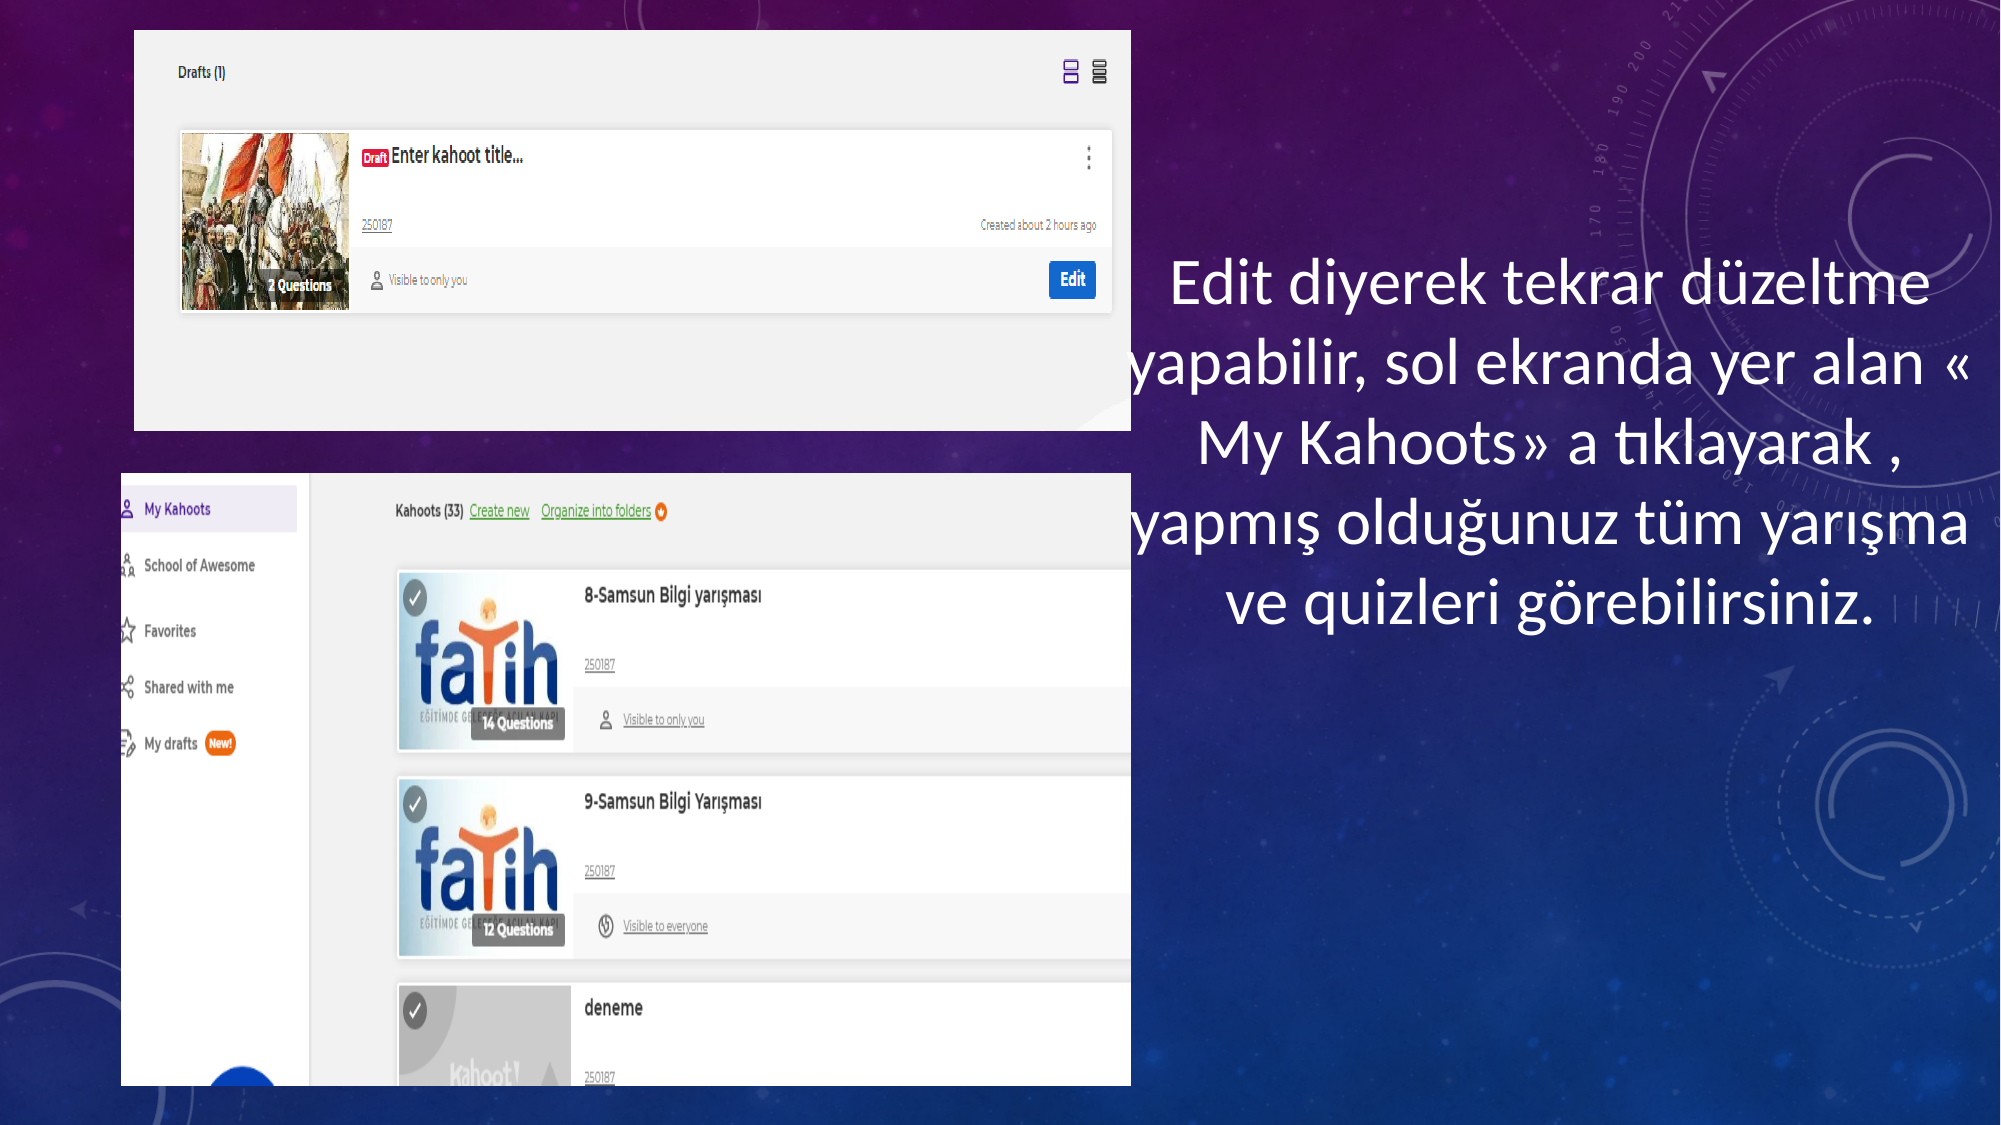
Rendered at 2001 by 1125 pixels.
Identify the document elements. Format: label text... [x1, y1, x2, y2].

picture [0, 0, 2001, 1125]
text_box Edit diyerek tekrar düzeltme yapabilir, sol ekranda yer alan « My Kahoots» a tıklayarak , yapmış olduğunuz tüm yarışma ve quizleri görebilirsiniz. [1102, 230, 2000, 780]
